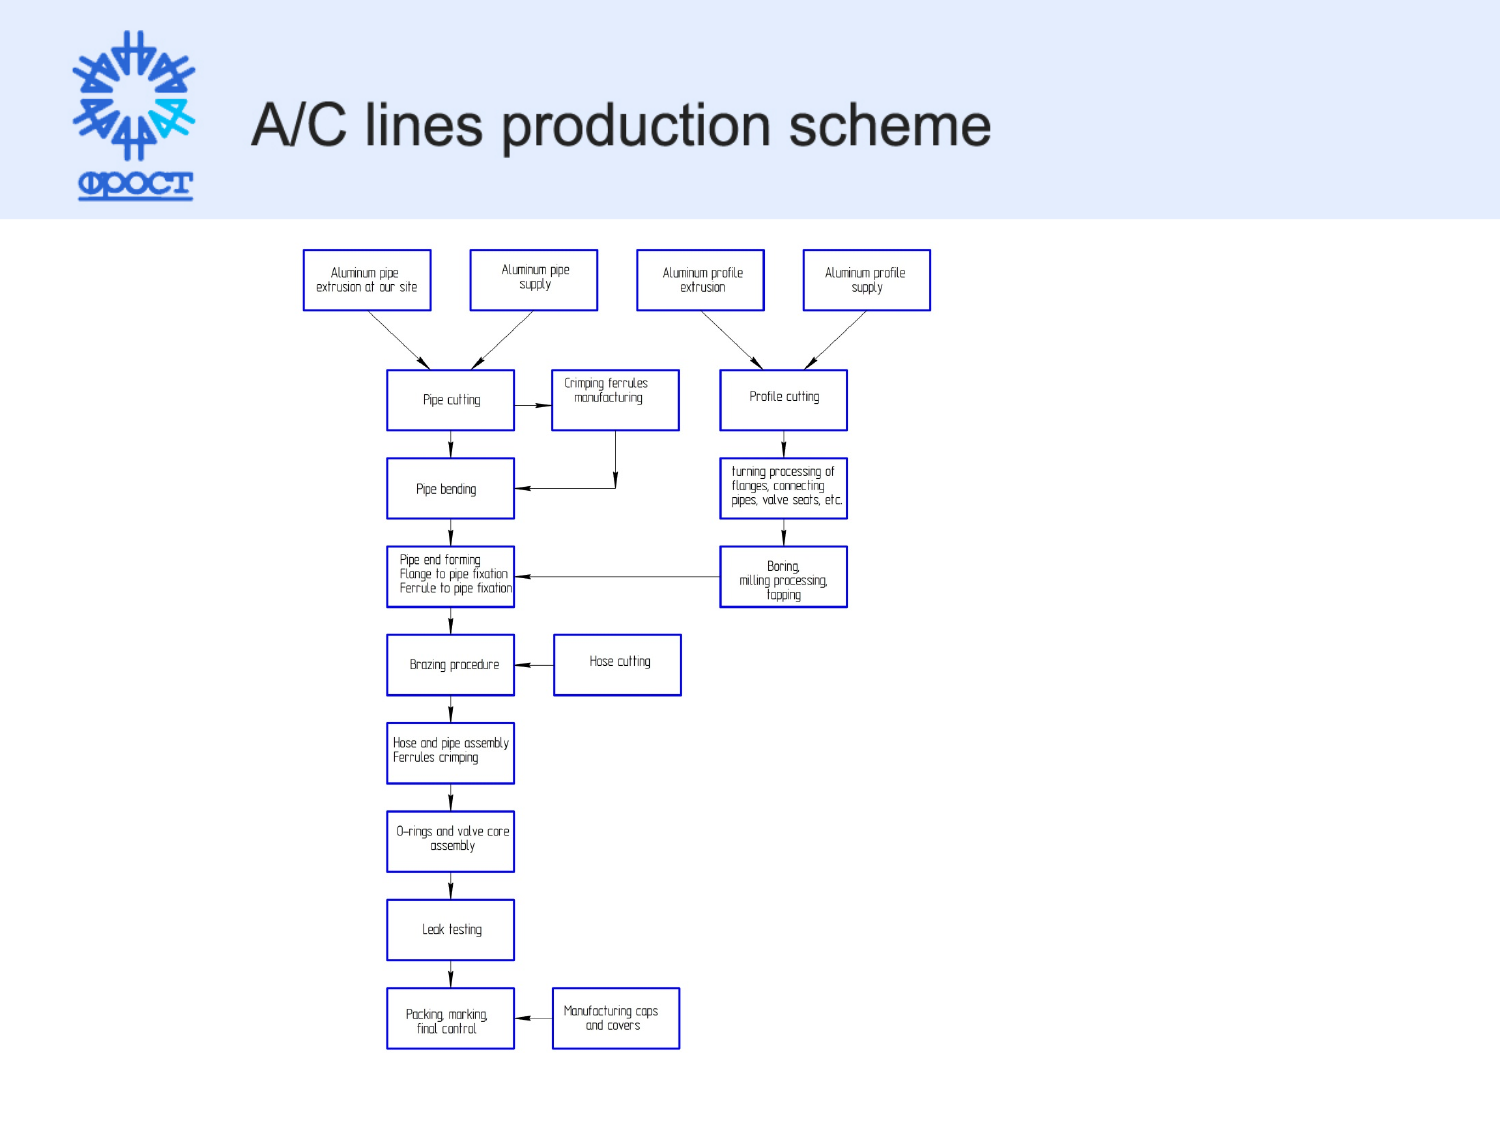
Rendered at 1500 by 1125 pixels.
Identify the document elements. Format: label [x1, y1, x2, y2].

list [0, 0, 1500, 842]
picture [289, 242, 940, 1053]
